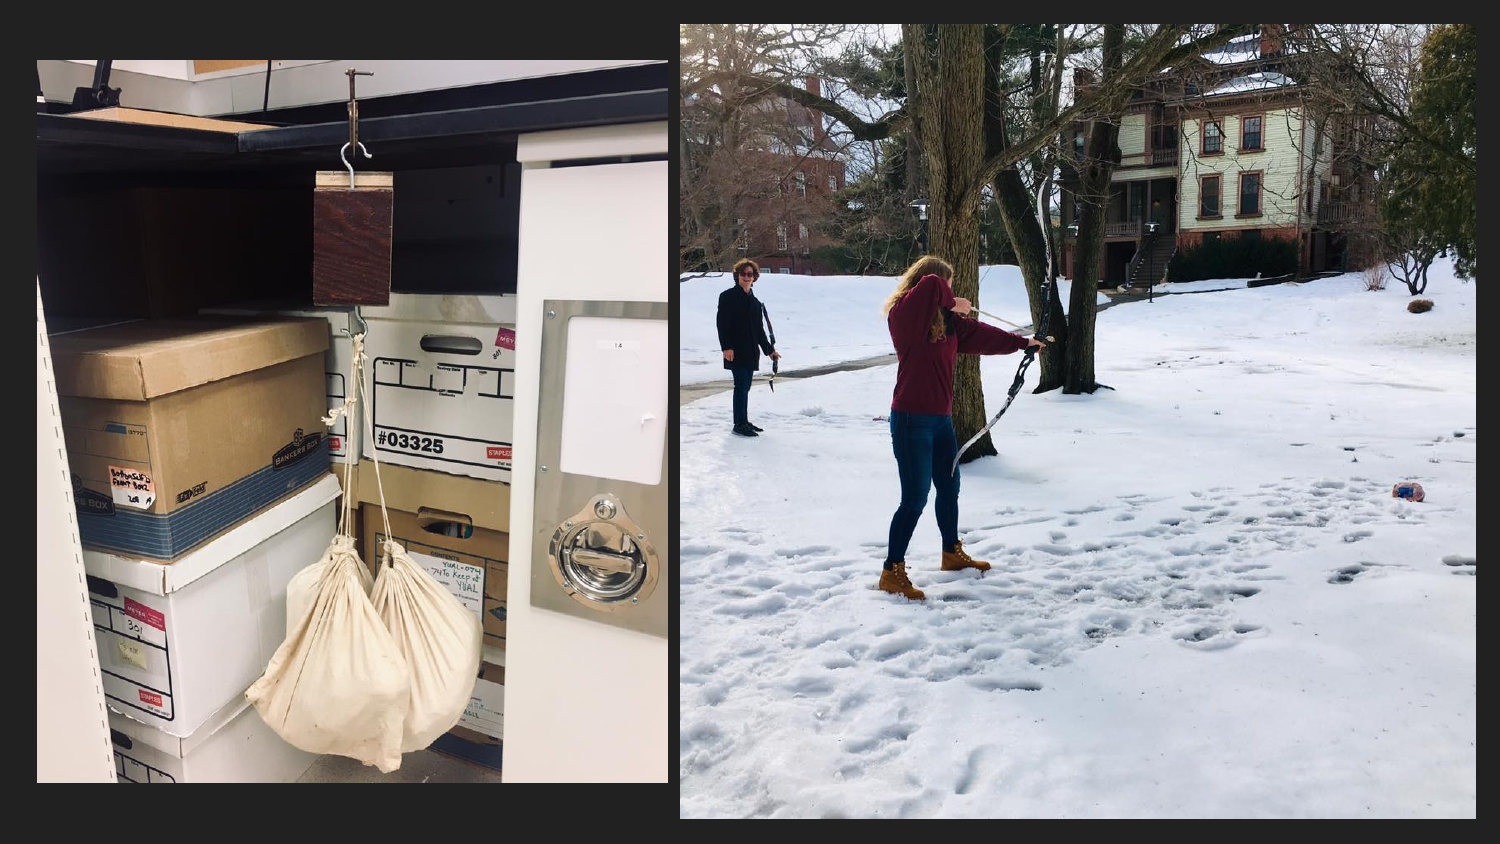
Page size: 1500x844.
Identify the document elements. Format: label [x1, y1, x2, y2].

picture [680, 24, 1477, 819]
picture [36, 60, 668, 784]
